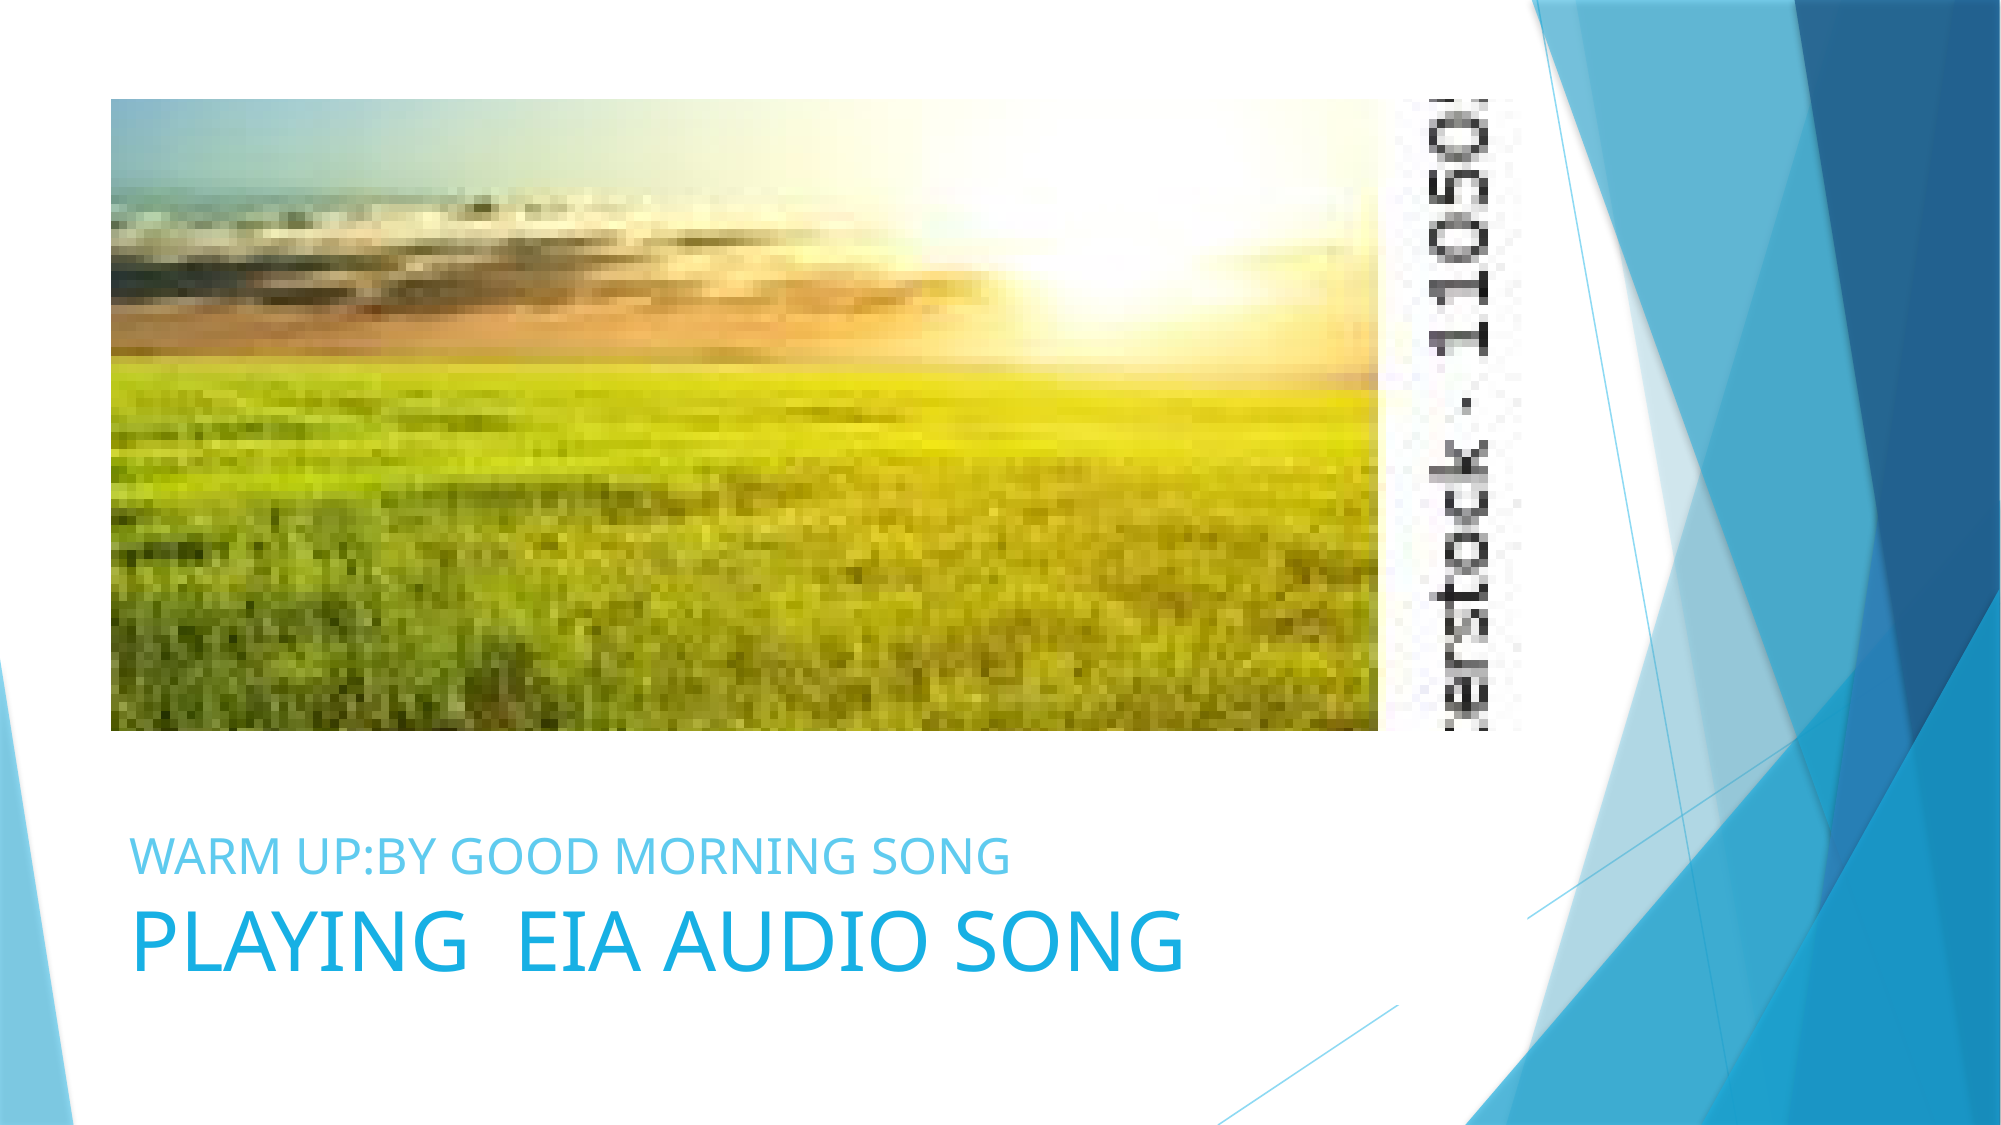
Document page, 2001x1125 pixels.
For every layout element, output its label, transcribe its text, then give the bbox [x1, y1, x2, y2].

list PLAYING EIA AUDIO SONG [114, 880, 1528, 1005]
title WARM UP:BY GOOD MORNING SONG [114, 787, 1528, 880]
picture [110, 99, 1522, 732]
